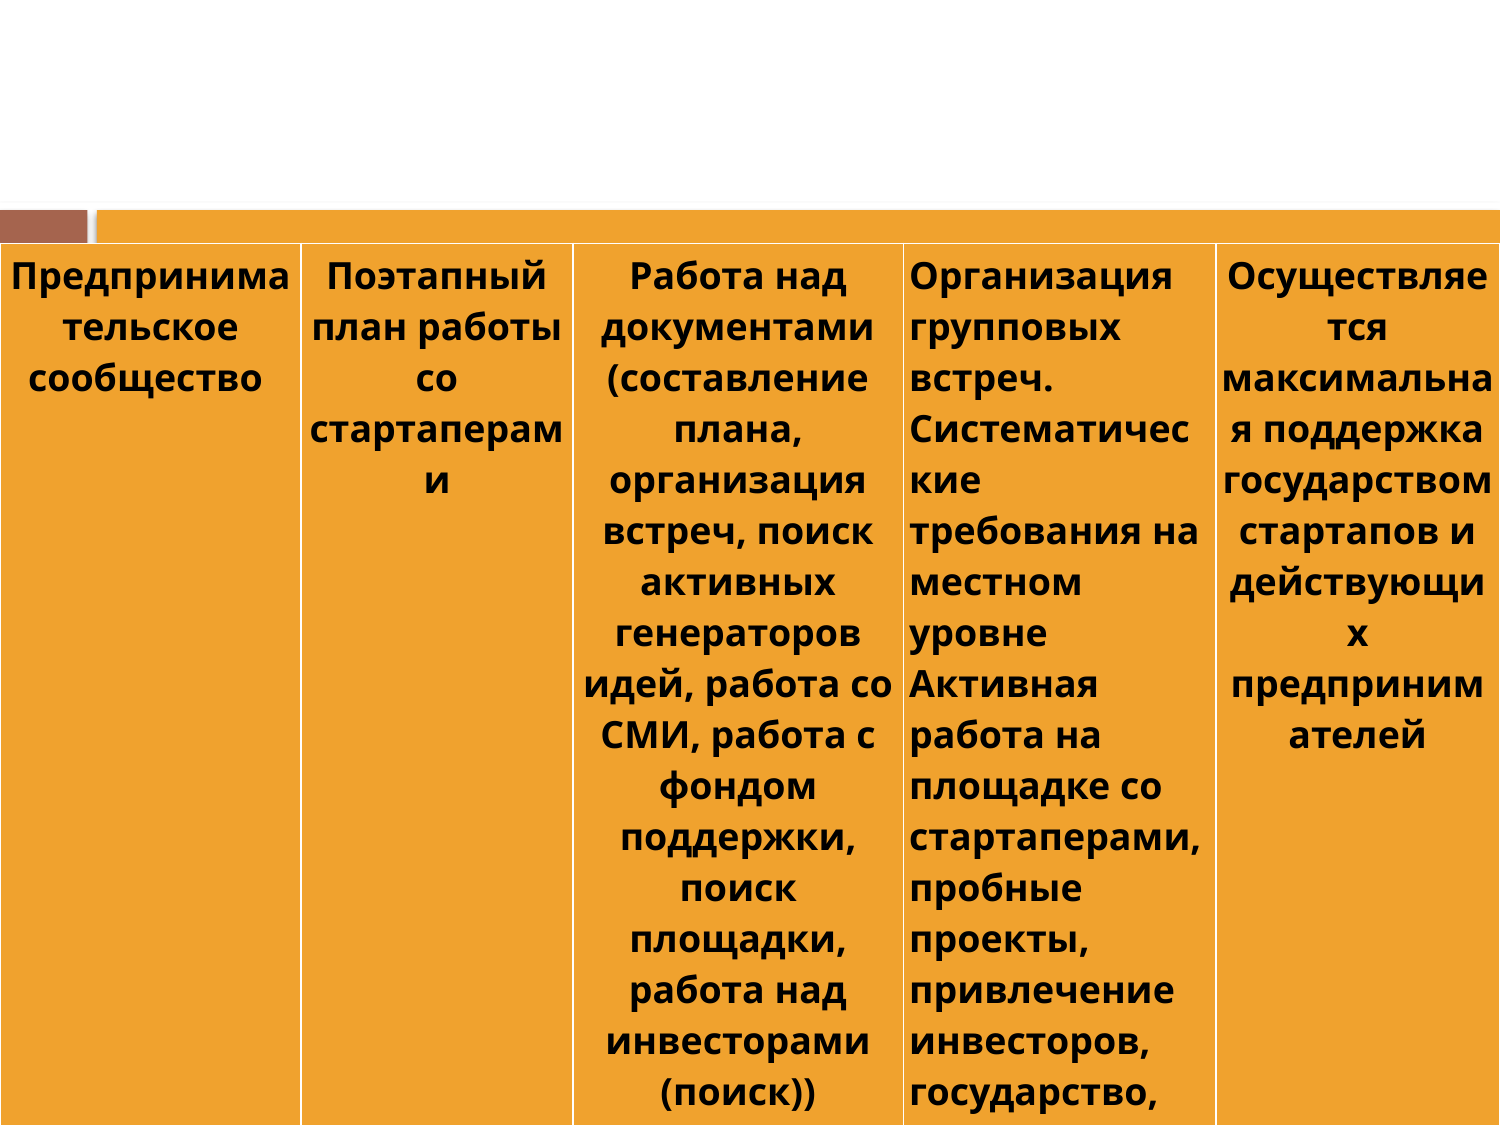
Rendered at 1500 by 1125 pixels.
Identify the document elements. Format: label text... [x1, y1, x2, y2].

table_header Организация групповых встреч. Систематические требования на местном уровне Активная работа на площадке со стартаперами, пробные проекты, привлечение инвесторов, государство, оформление идей – сопровождения - результат [904, 244, 1215, 1125]
table_header Работа над документами (составление плана, организация встреч, поиск активных генераторов идей, работа со СМИ, работа с фондом поддержки, поиск площадки, работа над инвесторами (поиск)) [574, 244, 903, 1125]
table_header Поэтапный план работы со стартаперами [302, 244, 572, 1125]
table_header Осуществляется максимальная поддержка государством стартапов и действующих предпринимателей [1217, 244, 1499, 1125]
table_header Предпринимательское сообщество [1, 244, 300, 1125]
